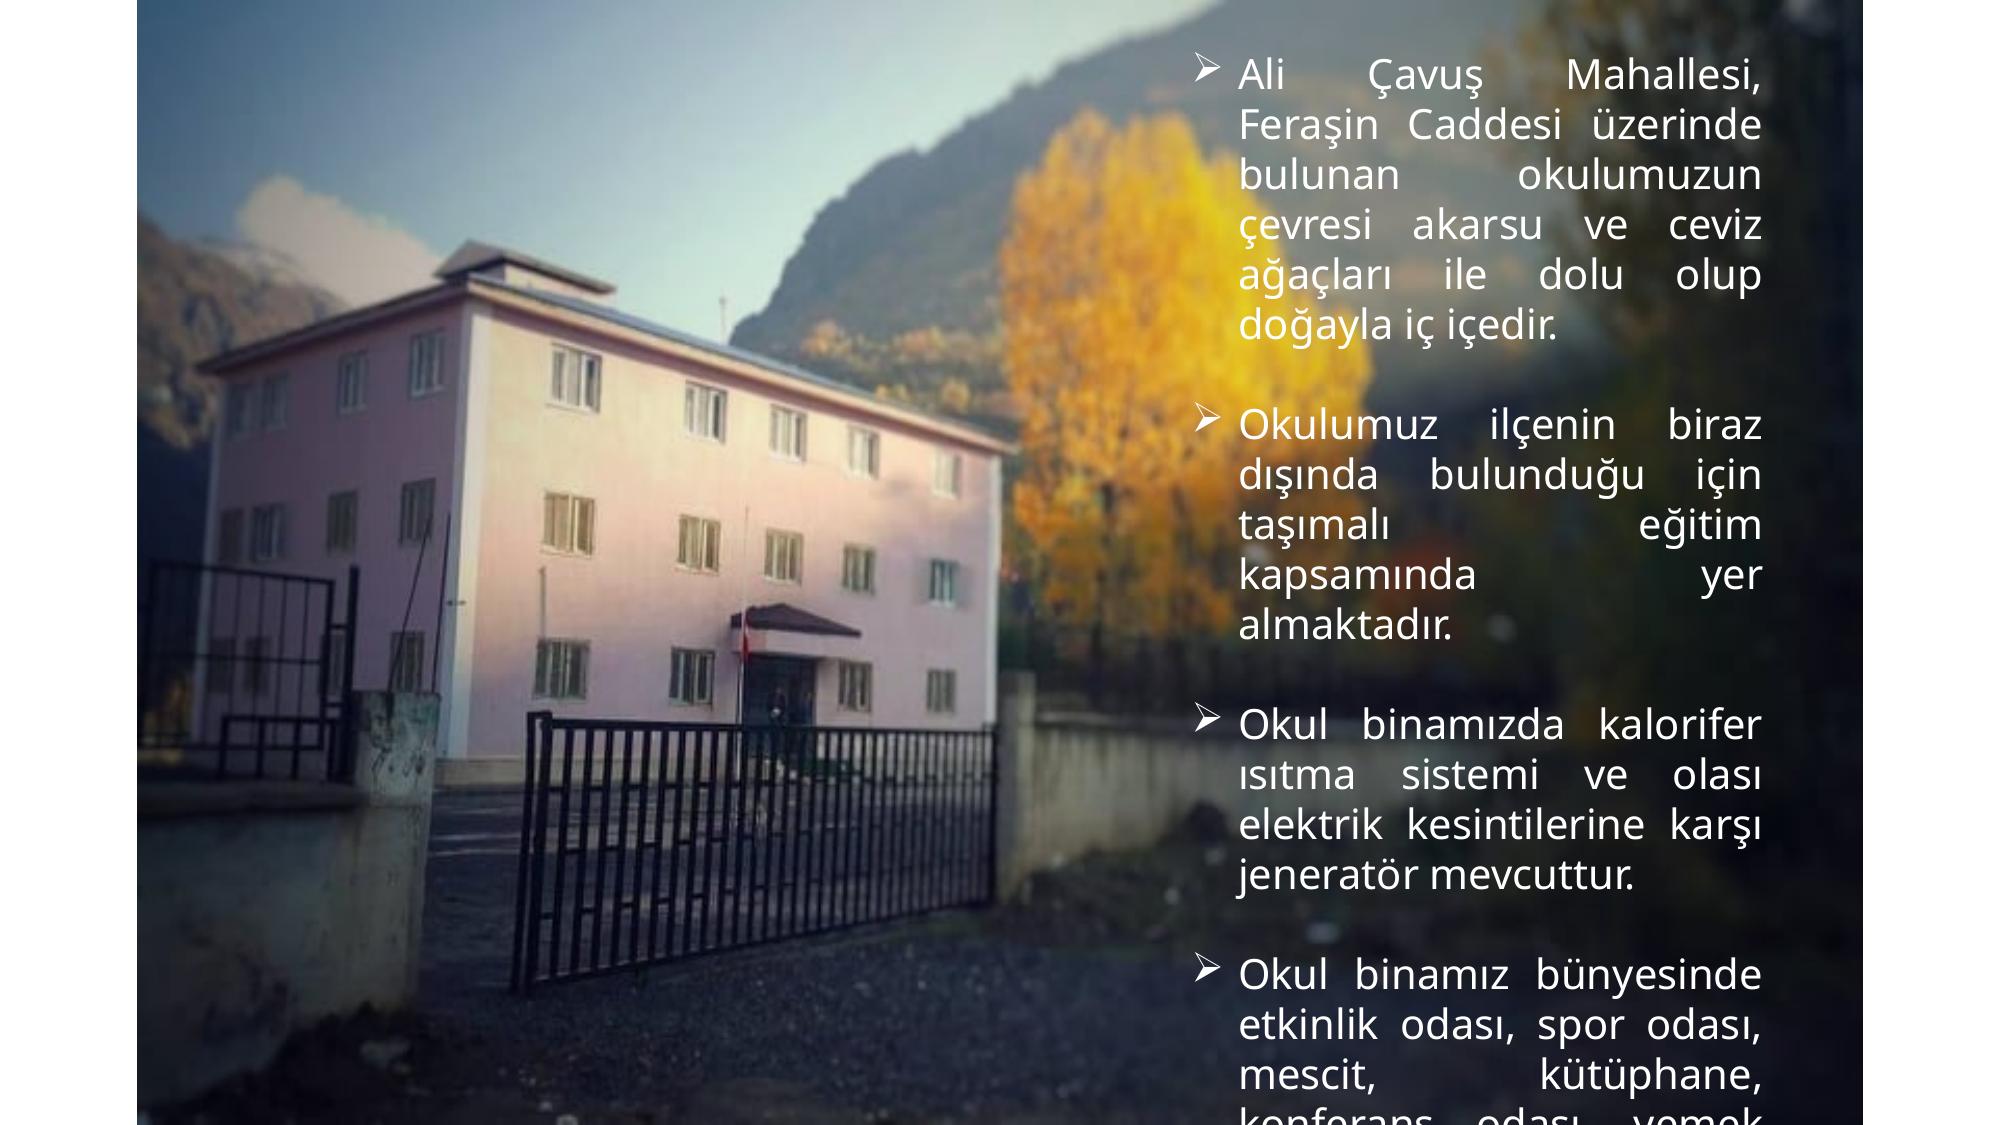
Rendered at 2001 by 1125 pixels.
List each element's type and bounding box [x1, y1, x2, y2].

list [137, 0, 1863, 1125]
